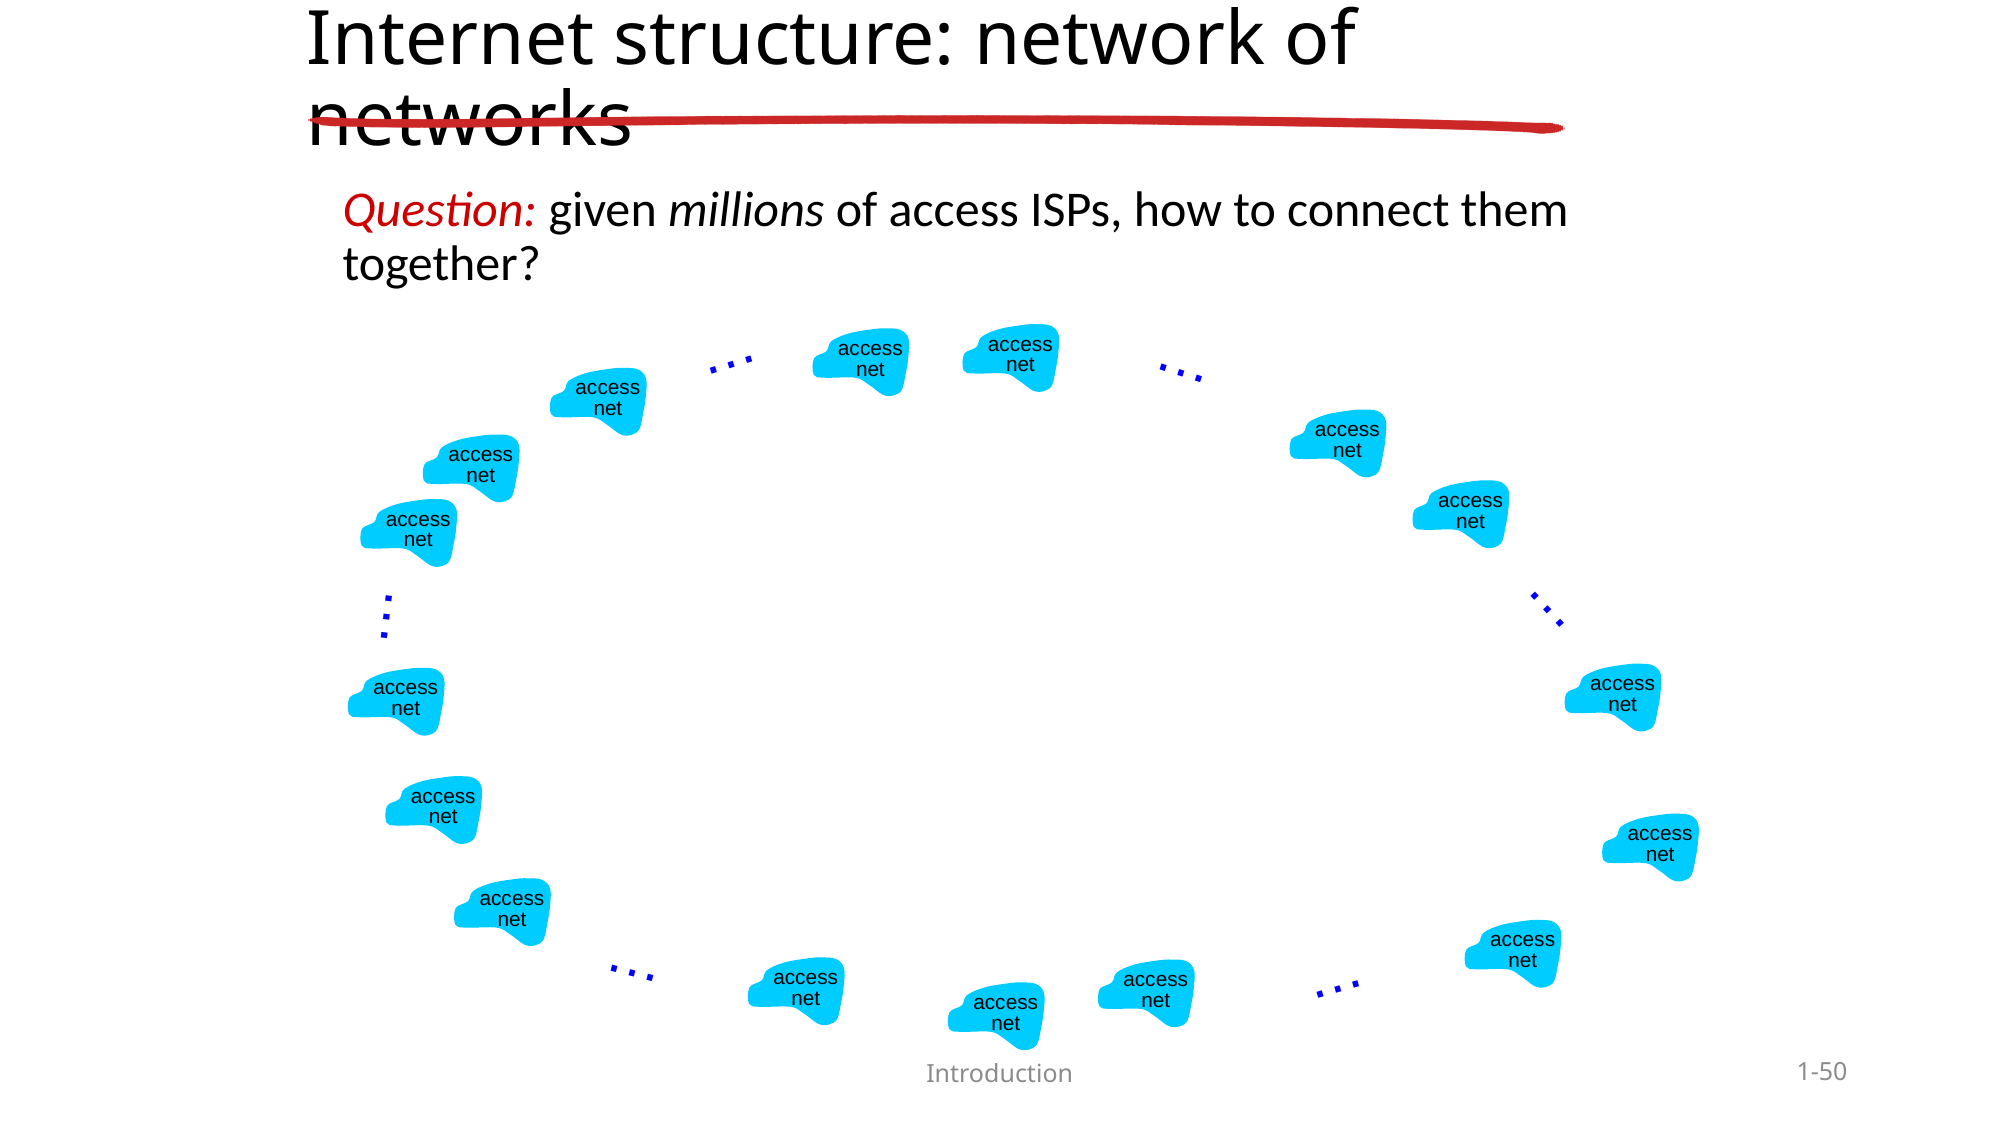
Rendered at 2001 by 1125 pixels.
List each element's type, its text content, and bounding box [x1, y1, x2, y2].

picture [303, 110, 1579, 140]
title Internet structure: network of networks [291, 27, 1621, 134]
list Question: given millions of access ISPs, how to connect them together? [327, 176, 1674, 303]
slide_number 1-50 [1412, 1042, 1863, 1103]
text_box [323, 303, 1709, 1052]
footer Introduction [662, 1052, 1338, 1103]
